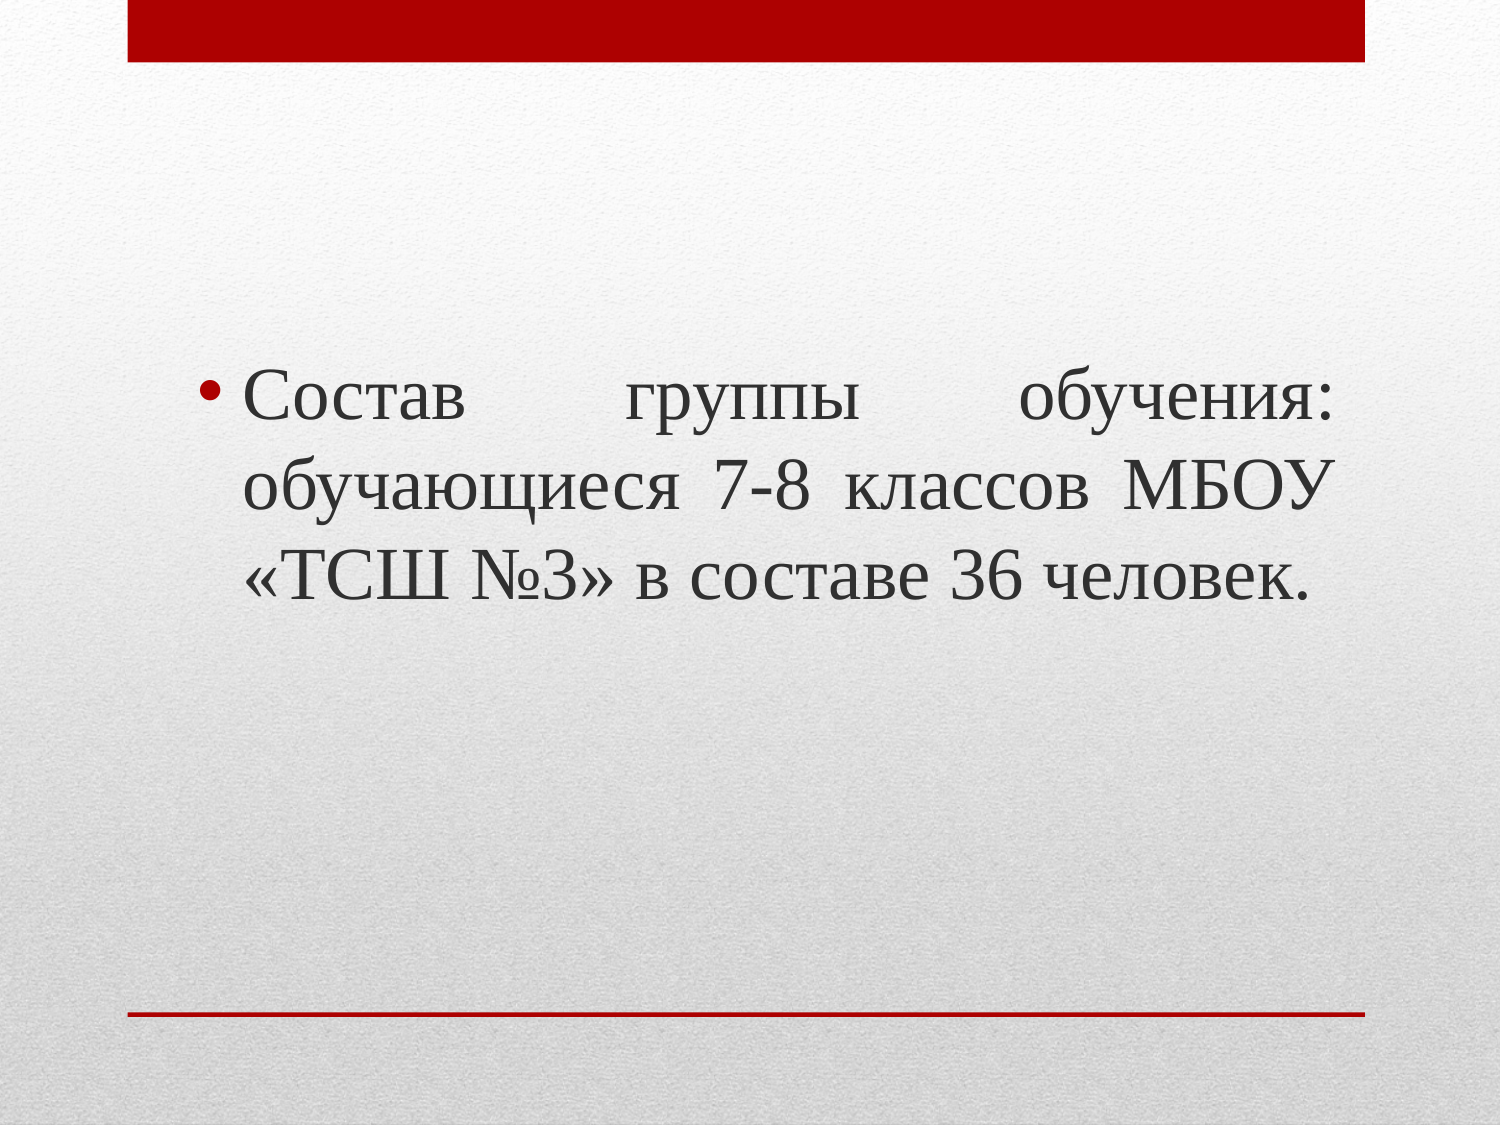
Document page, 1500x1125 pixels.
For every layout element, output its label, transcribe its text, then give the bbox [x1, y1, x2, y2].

list Состав группы обучения: обучающиеся 7-8 классов МБОУ «ТСШ №3» в составе 36 человек. [183, 160, 1352, 799]
